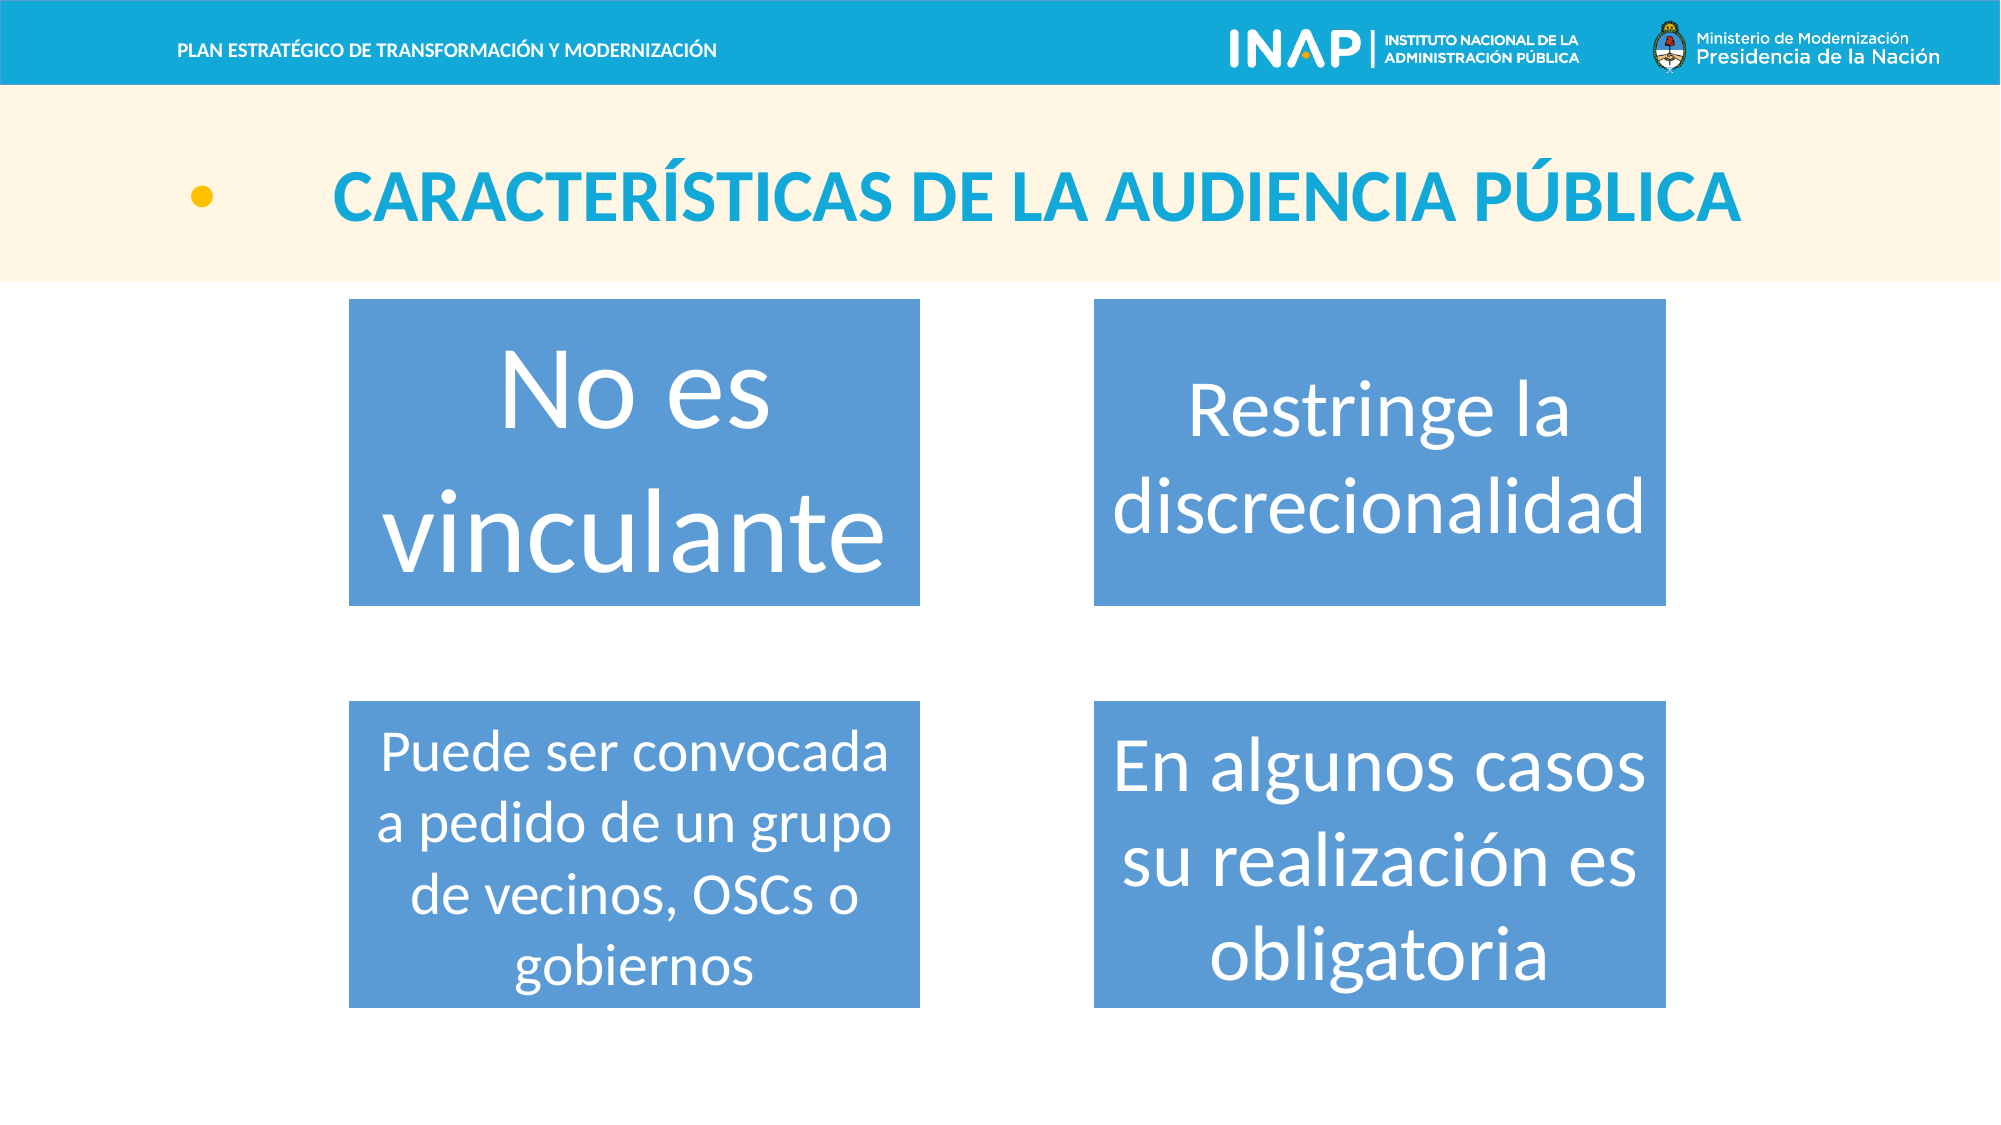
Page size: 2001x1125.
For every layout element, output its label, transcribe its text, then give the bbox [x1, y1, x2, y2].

text_box [190, 184, 214, 209]
picture [1638, 0, 1955, 103]
picture [1222, 19, 1587, 77]
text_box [348, 297, 1667, 1007]
text_box CARACTERÍSTICAS DE LA AUDIENCIA PÚBLICA [180, 143, 1880, 245]
